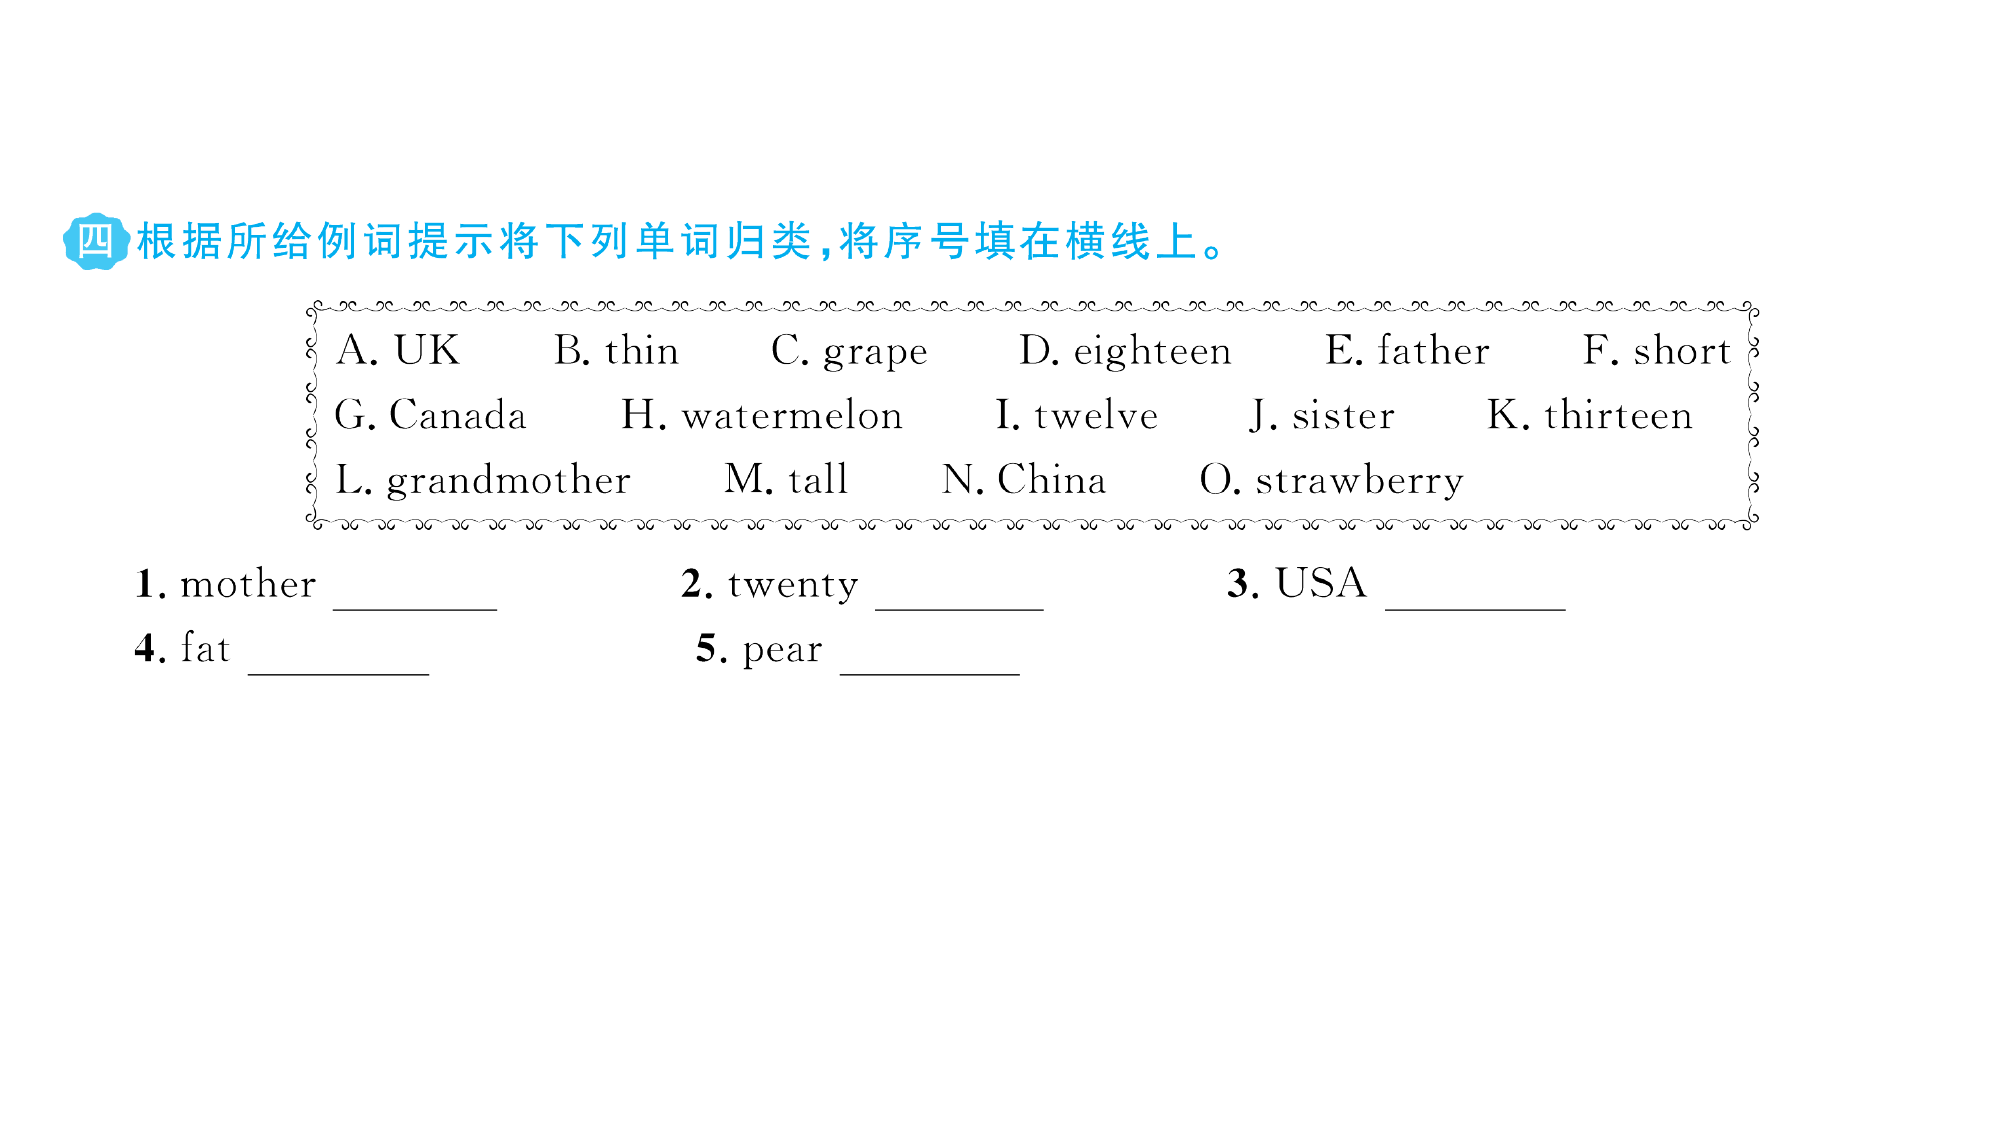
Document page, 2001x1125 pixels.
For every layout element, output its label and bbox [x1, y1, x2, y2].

picture [58, 206, 1949, 688]
